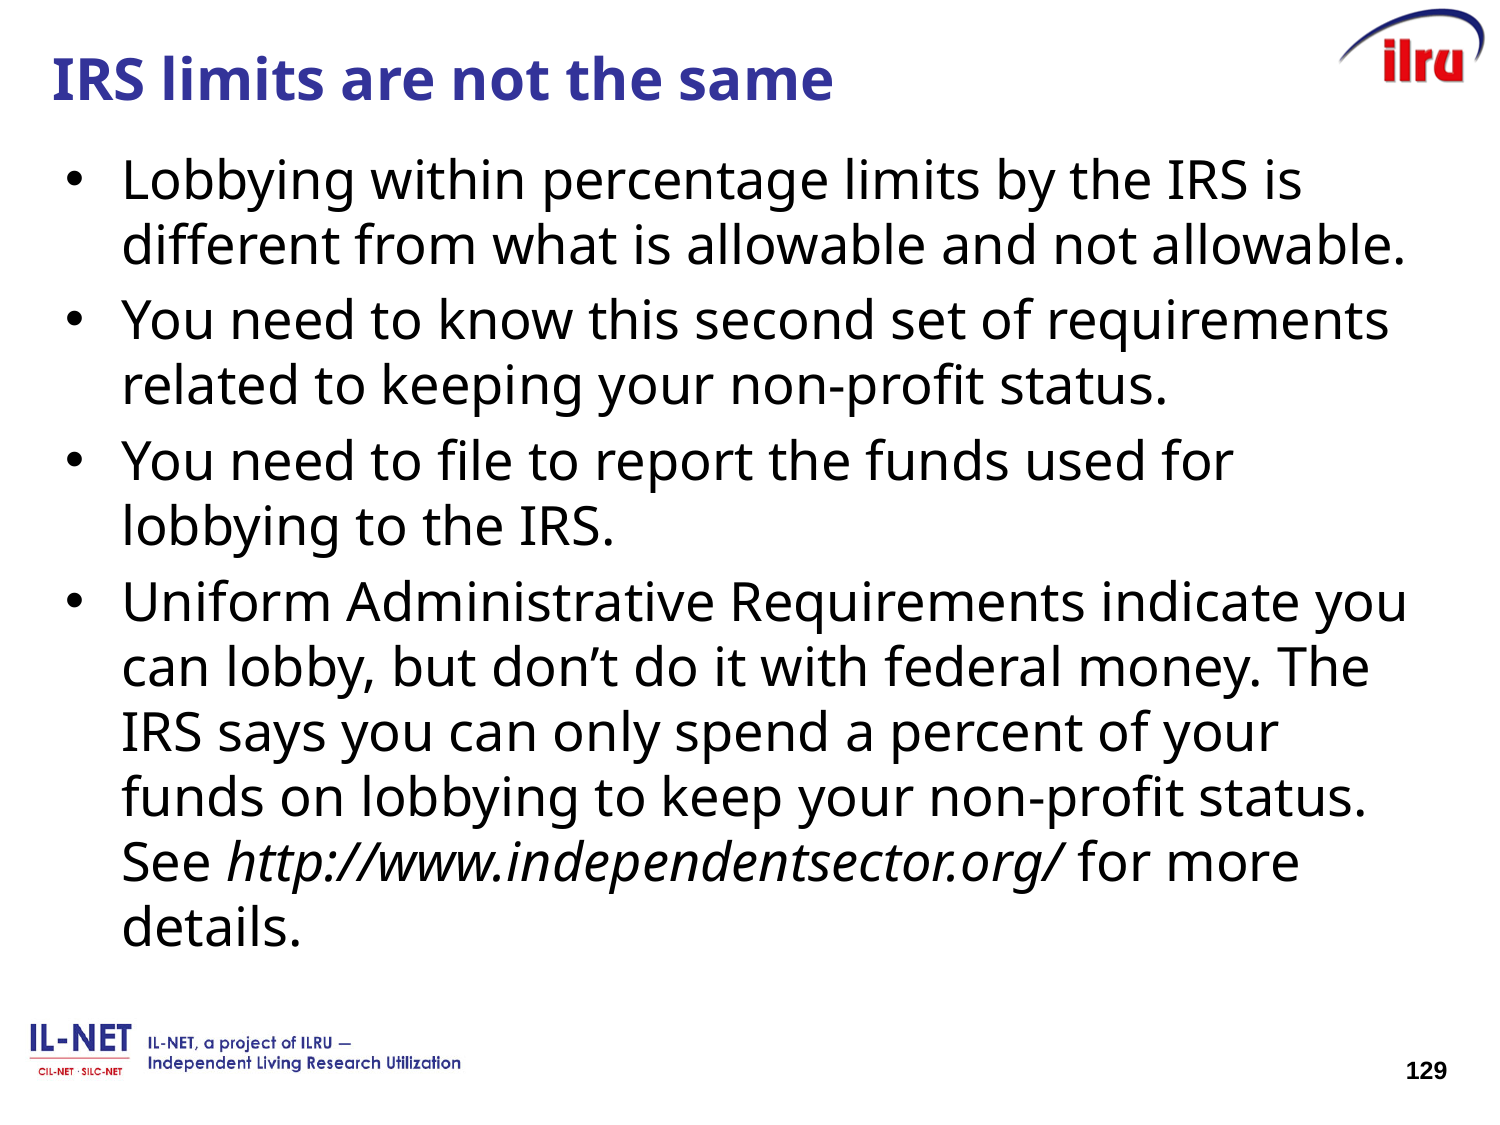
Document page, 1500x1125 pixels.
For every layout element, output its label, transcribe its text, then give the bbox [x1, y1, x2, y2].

title IRS limits are not the same [37, 12, 1363, 143]
picture [12, 1005, 478, 1092]
list Lobbying within percentage limits by the IRS is different from what is allowable and not allowable. You need to know this second set of requirements related to keeping your non-profit status. You need to file to report the funds used for lobbying to the IRS. Uniform Administrative Requirements indicate you can lobby, but don’t do it with federal money. The IRS says you can only spend a percent of your funds on lobbying to keep your non-profit status. See http://www.independentsector.org/ for more details. [50, 137, 1438, 988]
picture [1337, 6, 1500, 84]
